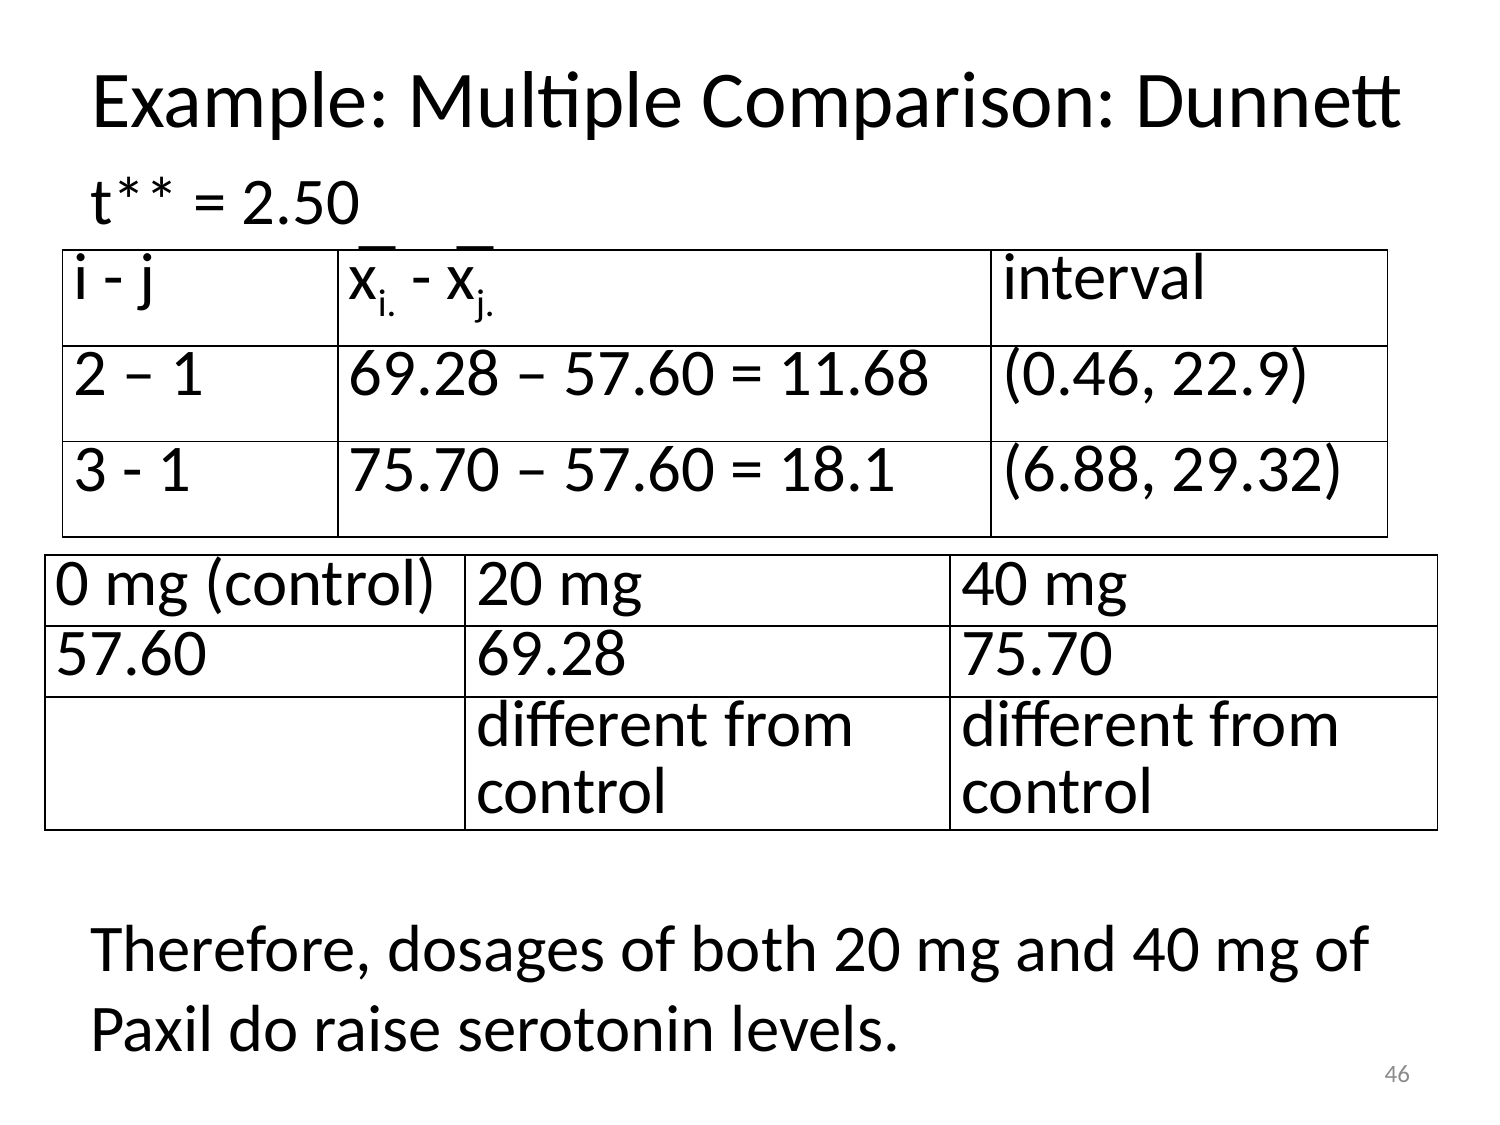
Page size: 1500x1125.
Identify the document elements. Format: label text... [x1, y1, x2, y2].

table_cell 75.70 [951, 627, 1437, 696]
table_header 40 mg [951, 556, 1437, 625]
list t** = 2.50 Therefore, dosages of both 20 mg and 40 mg of Paxil do raise serotonin levels. [75, 149, 1425, 554]
table_cell 57.60 [46, 627, 464, 696]
table_header 20 mg [466, 556, 949, 625]
list t** = 2.50 Therefore, dosages of both 20 mg and 40 mg of Paxil do raise serotonin levels. [75, 831, 1425, 1103]
table_header interval [992, 251, 1387, 345]
table_cell [46, 698, 464, 829]
table_cell 2 – 1 [63, 347, 337, 441]
table_cell 69.28 – 57.60 = 11.68 [339, 347, 990, 441]
title Example: Multiple Comparison: Dunnett [0, 1, 1499, 190]
table_cell 3 - 1 [63, 442, 337, 536]
table_cell different from control [466, 698, 949, 829]
slide_number 46 [1074, 1042, 1425, 1103]
table_cell 69.28 [466, 627, 949, 696]
table_cell (6.88, 29.32) [992, 442, 1387, 536]
table_cell 75.70 – 57.60 = 18.1 [339, 442, 990, 536]
table_header 0 mg (control) [46, 556, 464, 625]
table_cell (0.46, 22.9) [992, 347, 1387, 441]
table_cell different from control [951, 698, 1437, 829]
table_header x̅i. - x̅j. [339, 251, 990, 345]
table_header i - j [63, 251, 337, 345]
